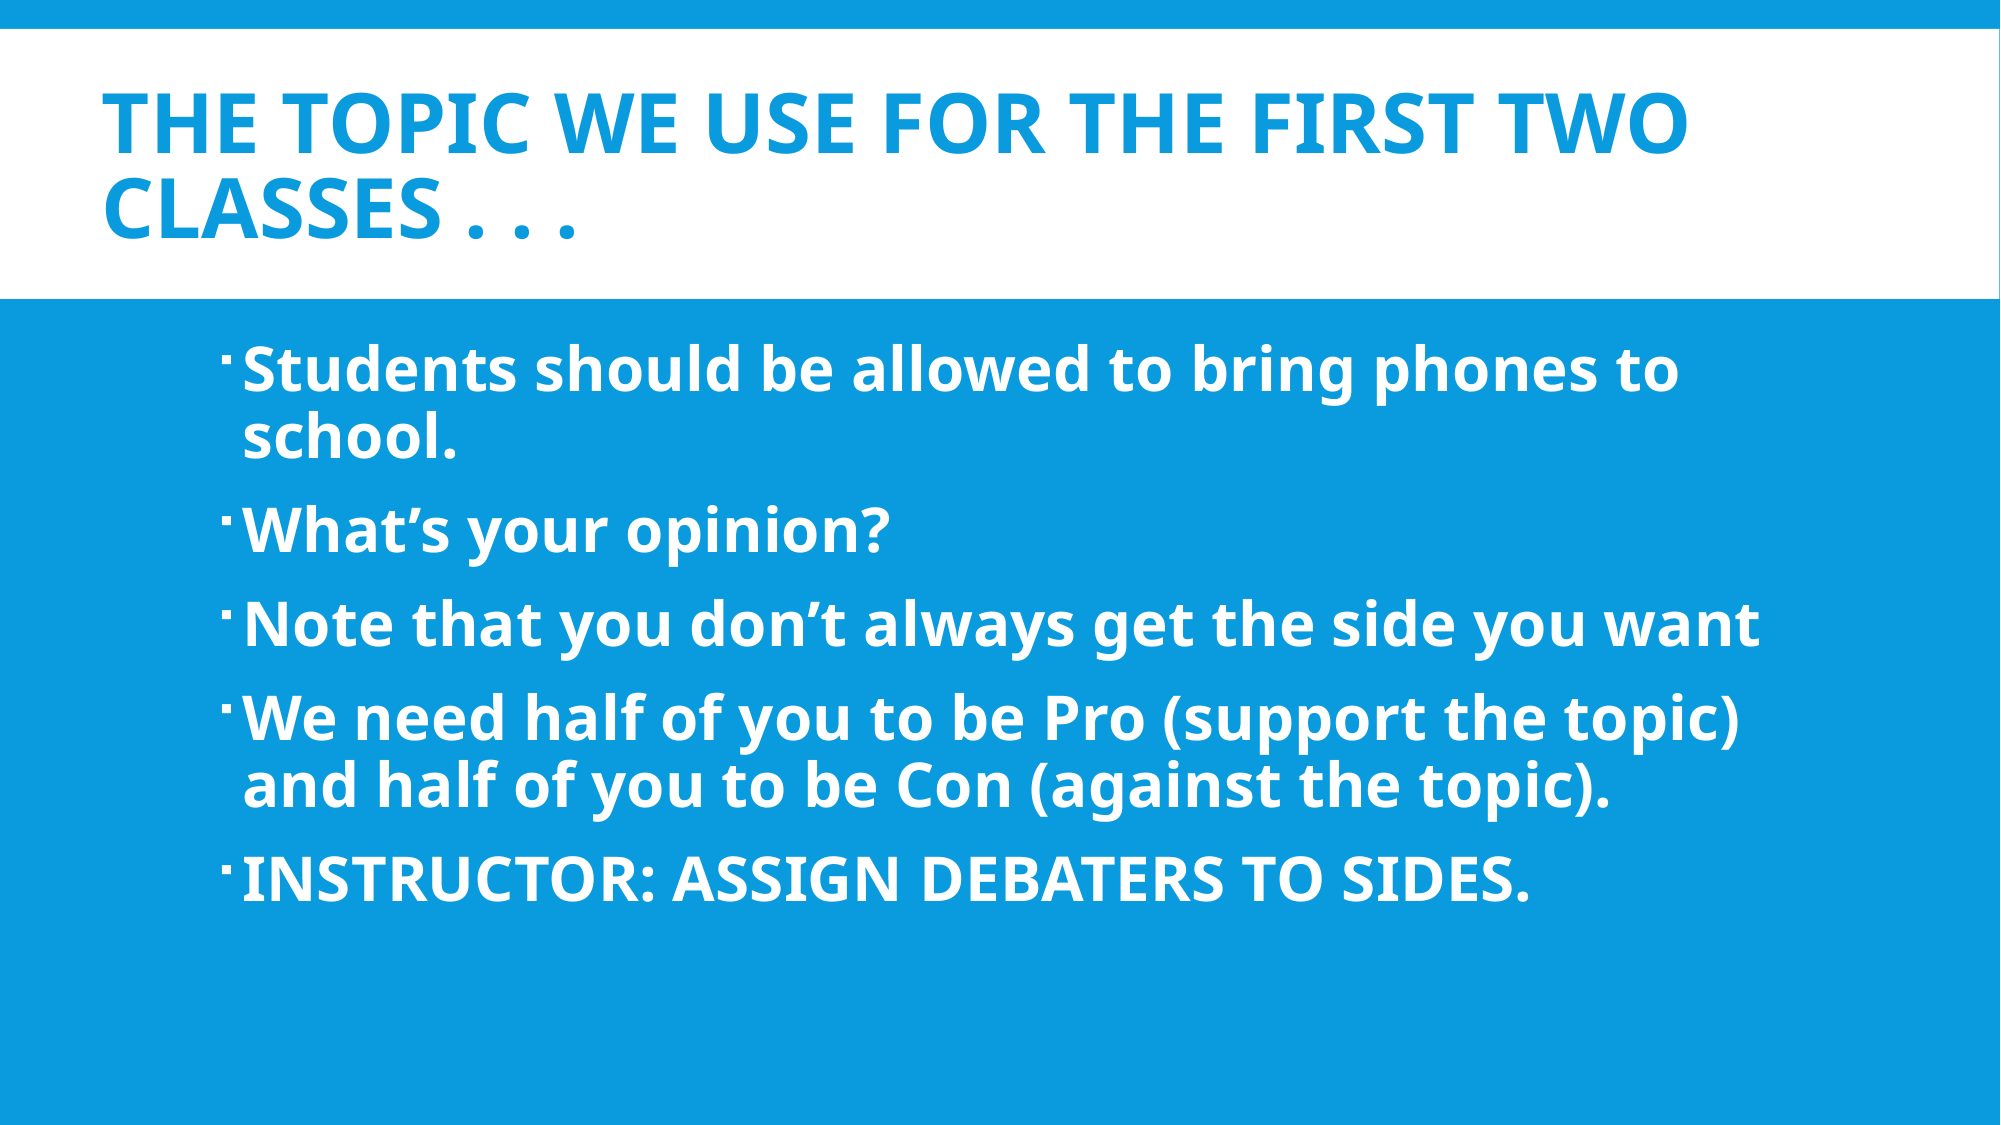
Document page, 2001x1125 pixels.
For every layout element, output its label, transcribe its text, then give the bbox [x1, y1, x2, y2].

list Students should be allowed to bring phones to school. What’s your opinion? Note that you don’t always get the side you want We need half of you to be Pro (support the topic) and half of you to be Con (against the topic). INSTRUCTOR: ASSIGN DEBATERS TO SIDES. [197, 329, 1803, 1020]
title THE TOPIC WE USE FOR THE FIRST TWO CLASSES . . . [86, 46, 1946, 295]
